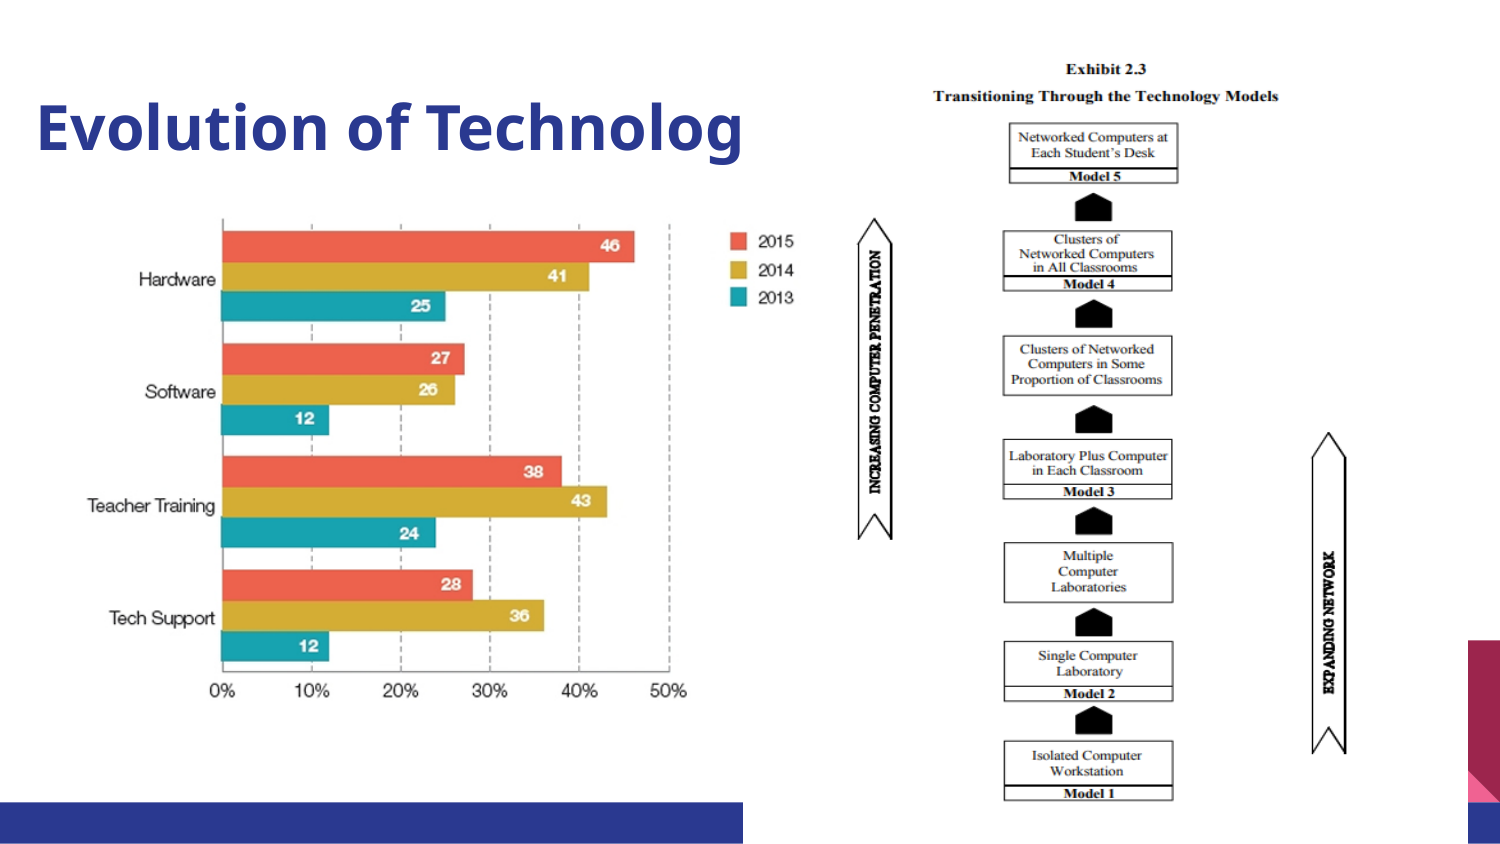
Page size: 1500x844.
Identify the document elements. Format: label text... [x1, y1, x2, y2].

picture [50, 0, 1468, 844]
title Evolution of Technology [20, 72, 737, 167]
